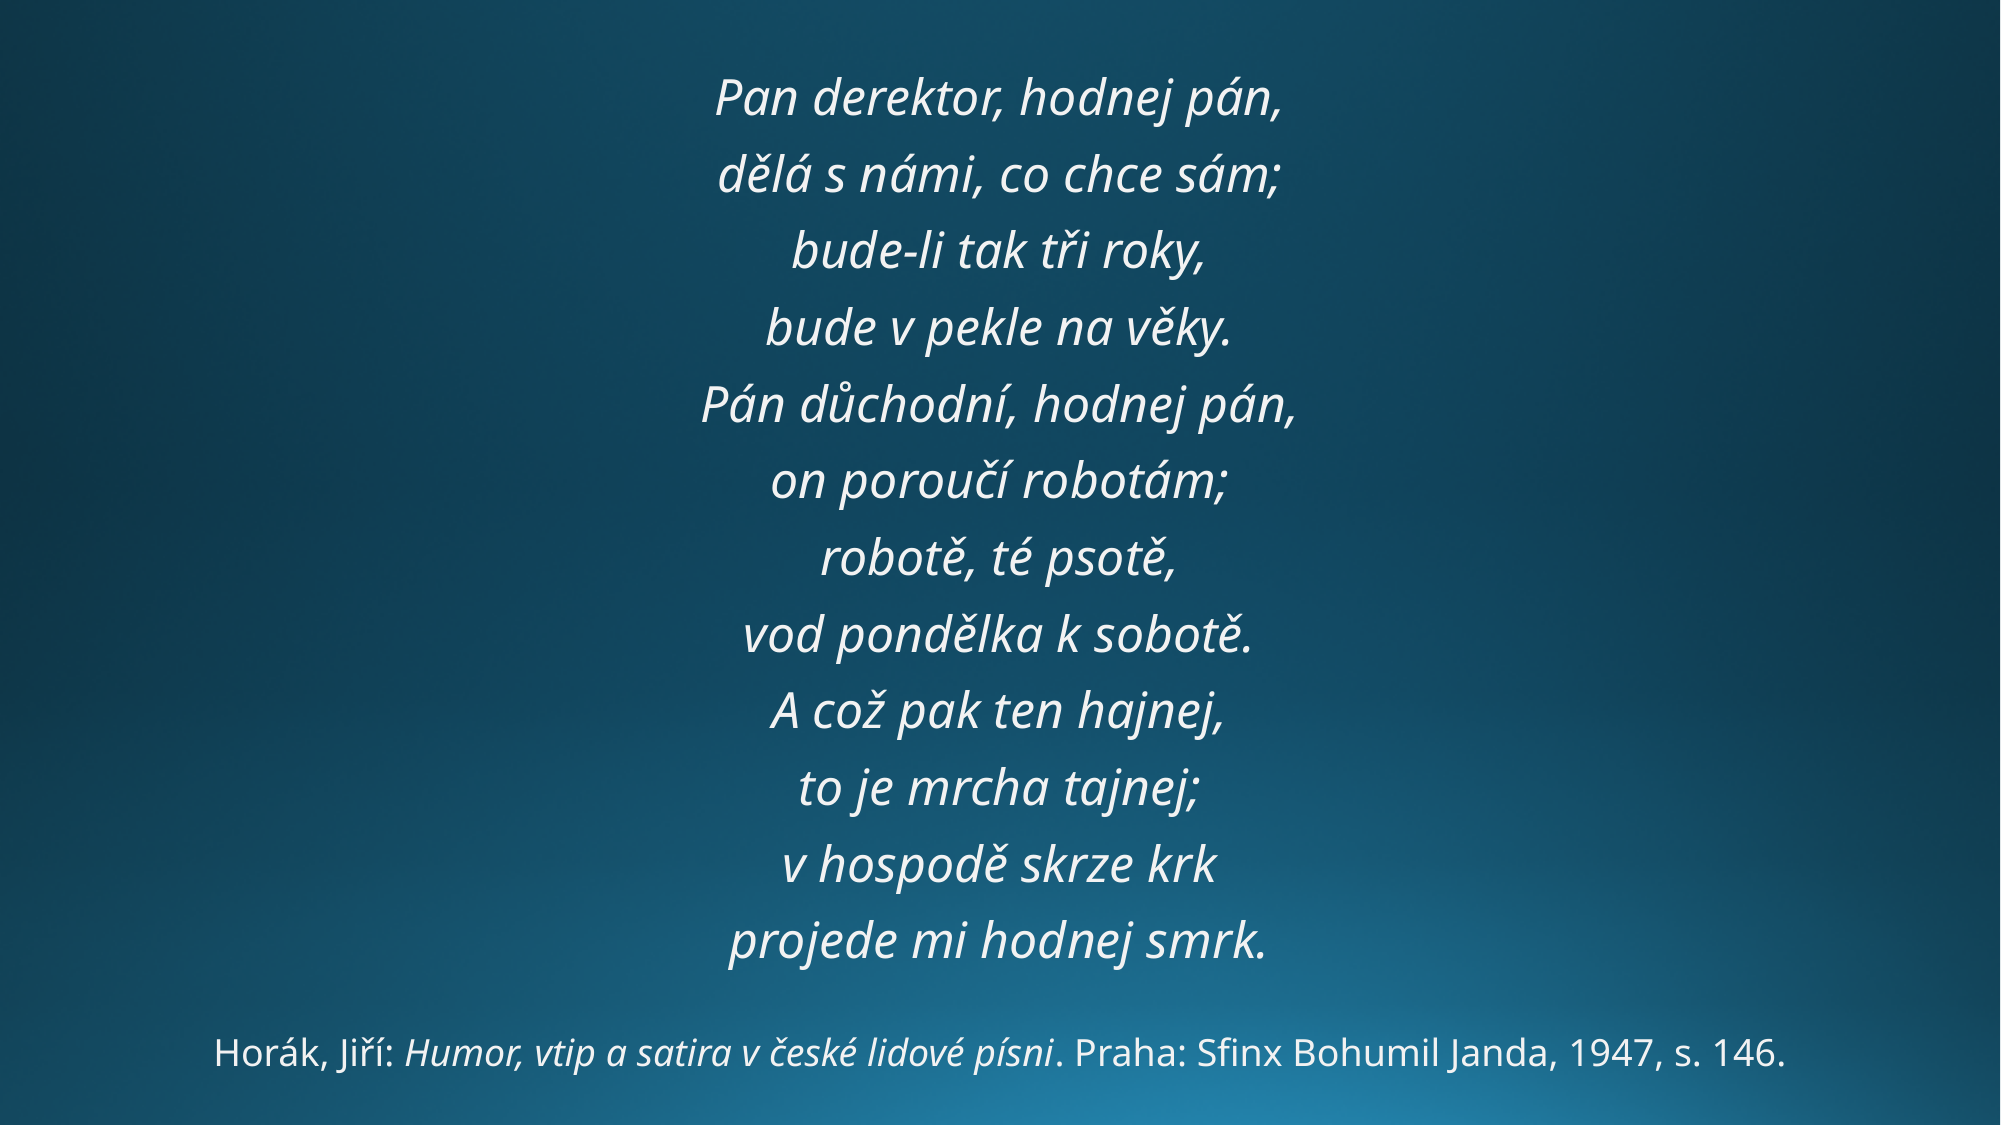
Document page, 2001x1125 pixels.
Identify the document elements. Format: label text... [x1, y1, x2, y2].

picture [0, 0, 2001, 1125]
list Pan derektor, hodnej pán, dělá s námi, co chce sám; bude-li tak tři roky, bude v pekle na věky. Pán důchodní, hodnej pán, on poroučí robotám; robotě, té psotě, vod pondělka k sobotě. A což pak ten hajnej, to je mrcha tajnej; v hospodě skrze krk projede mi hodnej smrk. Horák, Jiří: Humor, vtip a satira v české lidové písni. Praha: Sfinx Bohumil Janda, 1947, s. 146. [137, 57, 1863, 1012]
